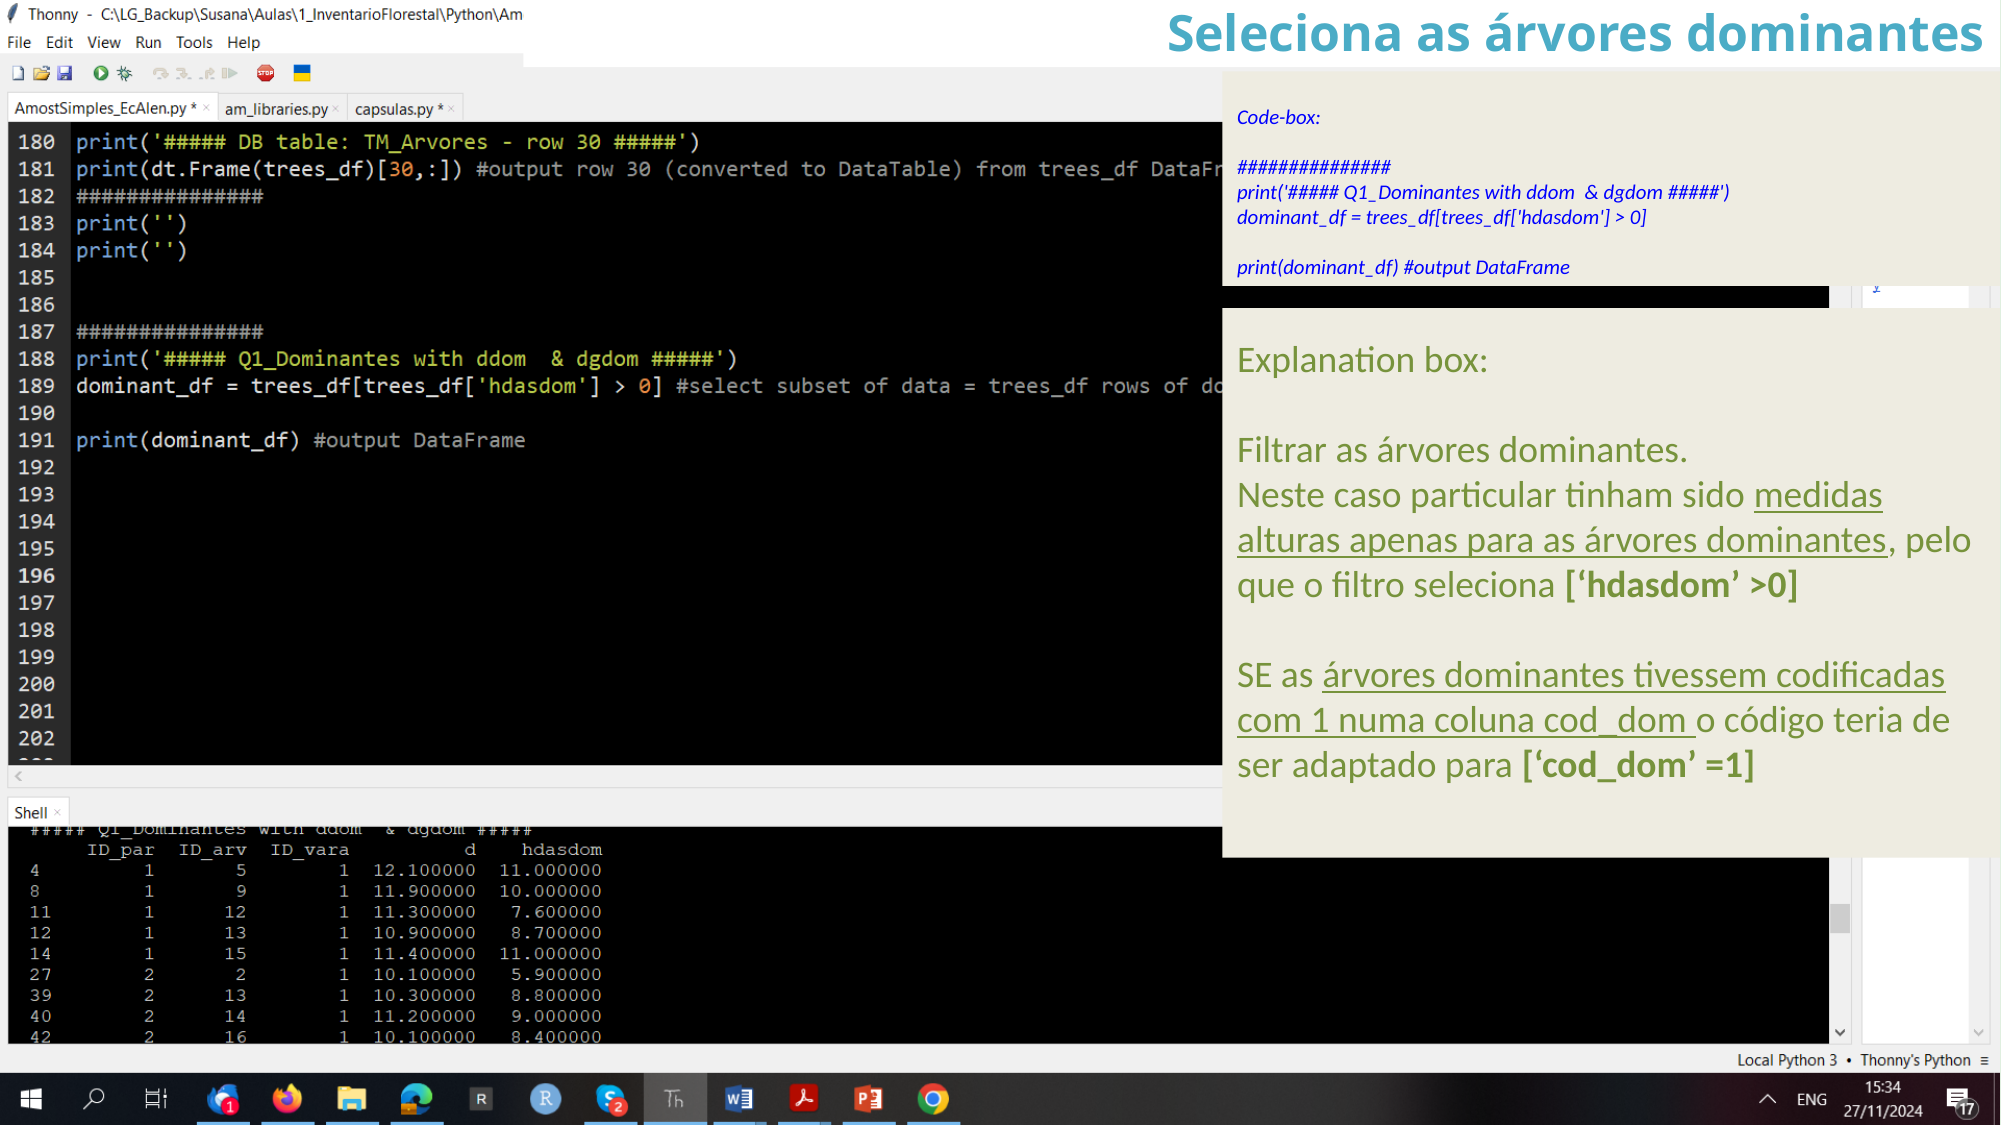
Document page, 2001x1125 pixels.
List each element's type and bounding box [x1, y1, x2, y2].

list [0, 0, 2000, 1125]
